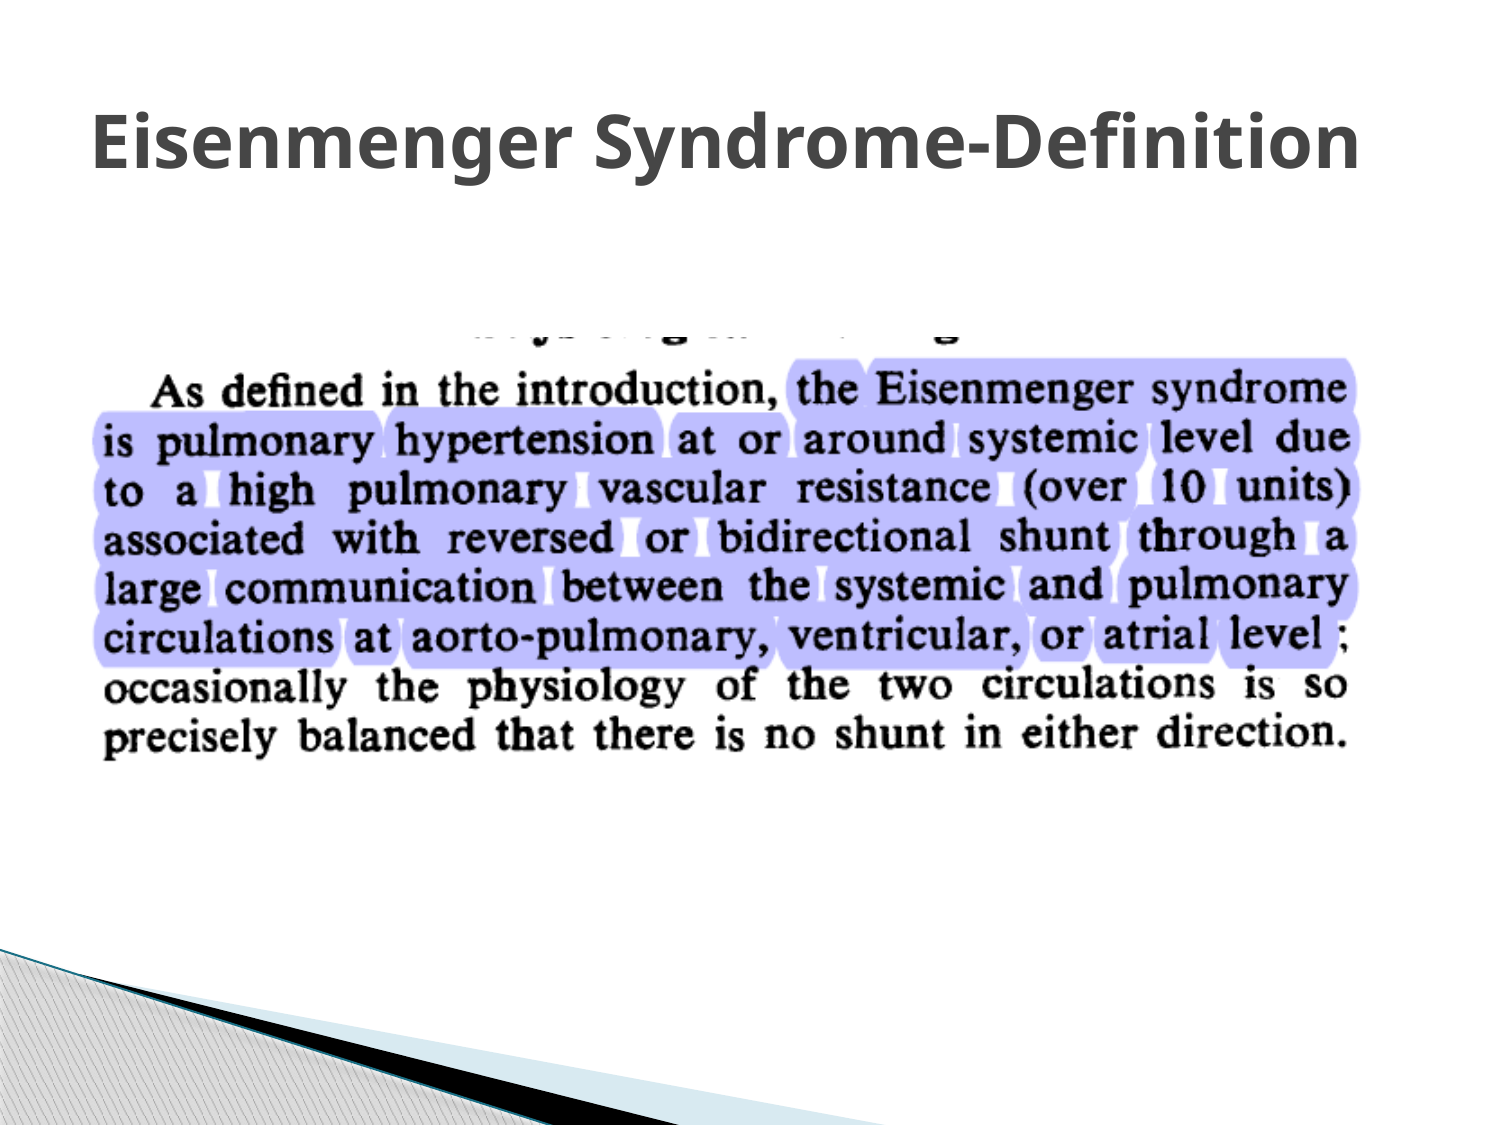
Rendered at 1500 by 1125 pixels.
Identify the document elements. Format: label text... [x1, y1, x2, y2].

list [62, 337, 1383, 763]
title Eisenmenger Syndrome-Definition [75, 45, 1425, 233]
